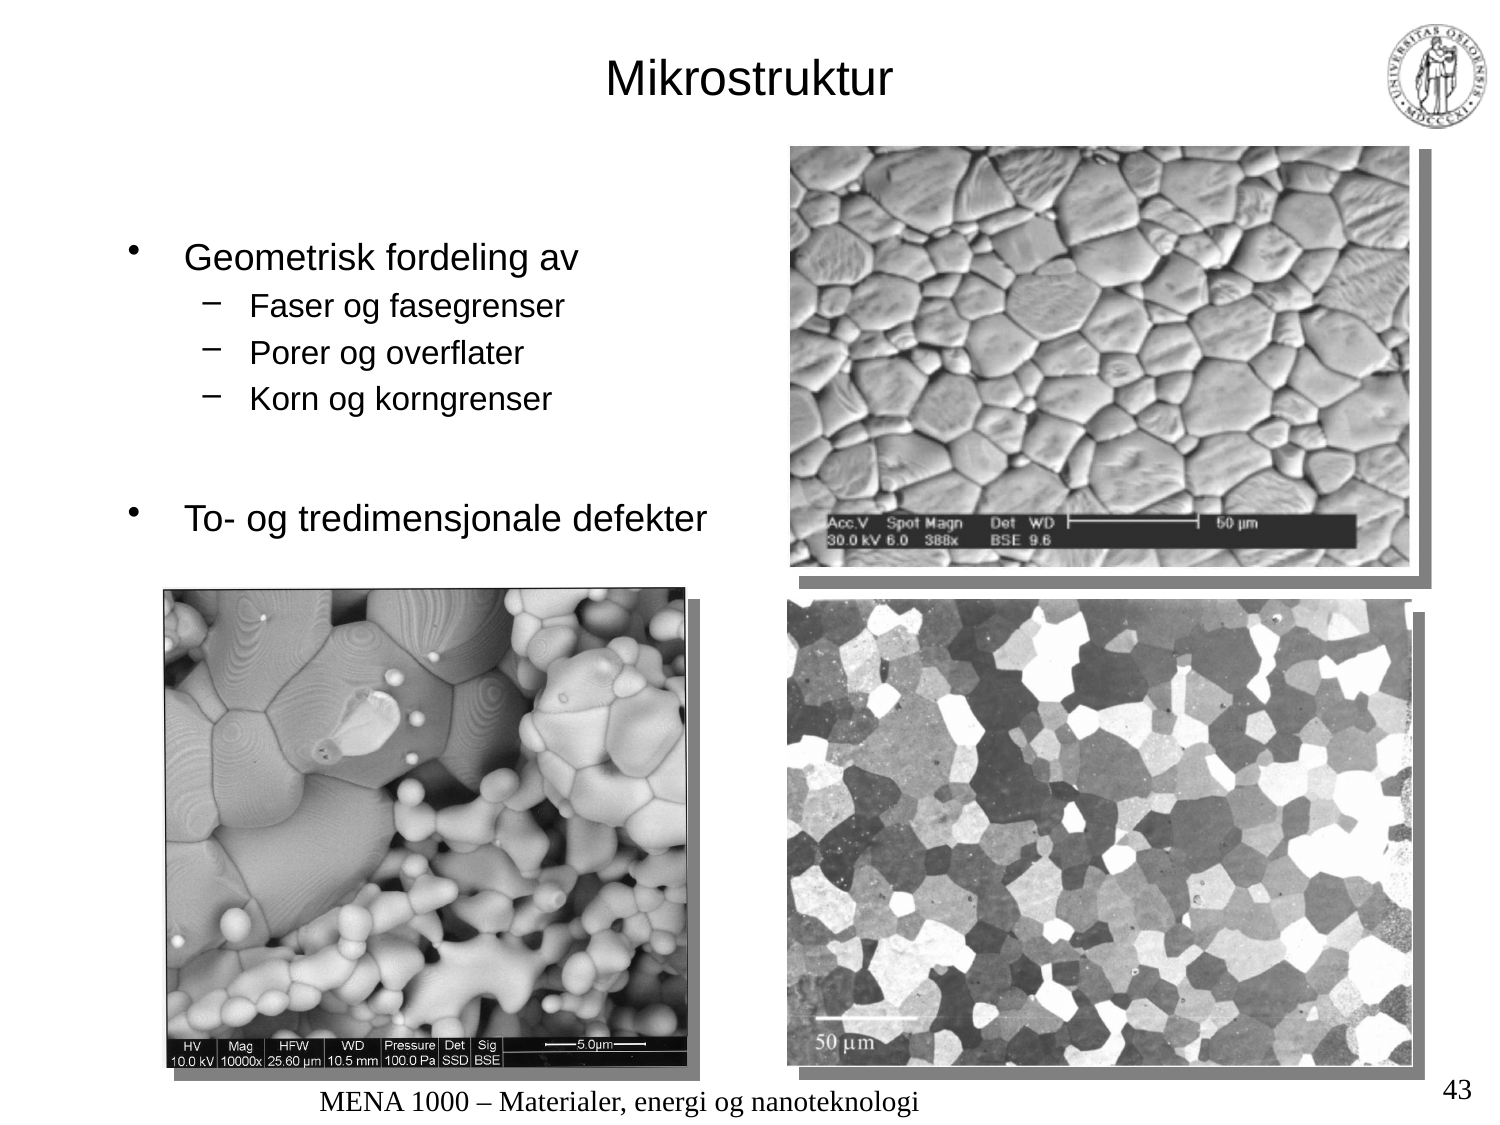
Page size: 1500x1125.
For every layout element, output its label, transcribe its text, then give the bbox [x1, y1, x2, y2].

picture [162, 587, 688, 1068]
slide_number 43 [1349, 1062, 1488, 1113]
list Geometrisk fordeling av Faser og fasegrenser Porer og overflater Korn og korngrenser To- og tredimensjonale defekter [112, 224, 738, 1001]
footer MENA 1000 – Materialer, energi og nanoteknologi [300, 1074, 940, 1125]
picture [787, 137, 1419, 576]
picture [787, 599, 1413, 1068]
picture [1388, 24, 1500, 129]
title Mikrostruktur [112, 12, 1388, 138]
